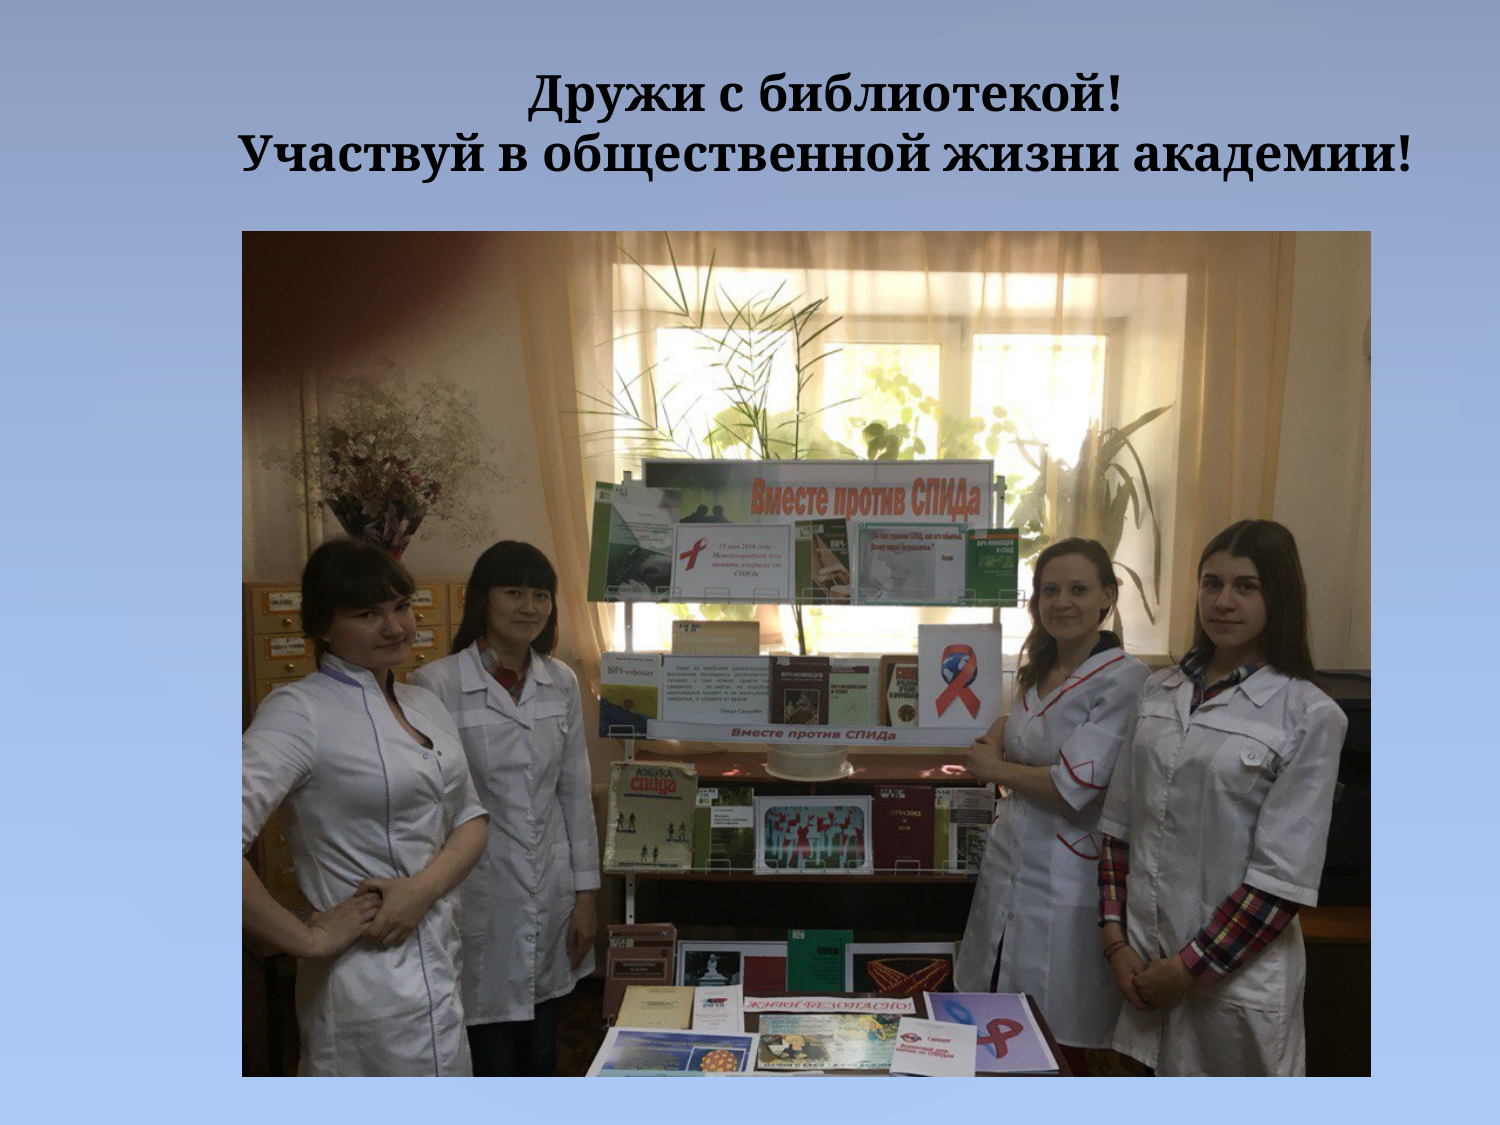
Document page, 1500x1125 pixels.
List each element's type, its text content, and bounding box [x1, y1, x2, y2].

text_box Дружи с библиотекой! Участвуй в общественной жизни академии! [218, 54, 1435, 190]
picture [241, 231, 1372, 1078]
